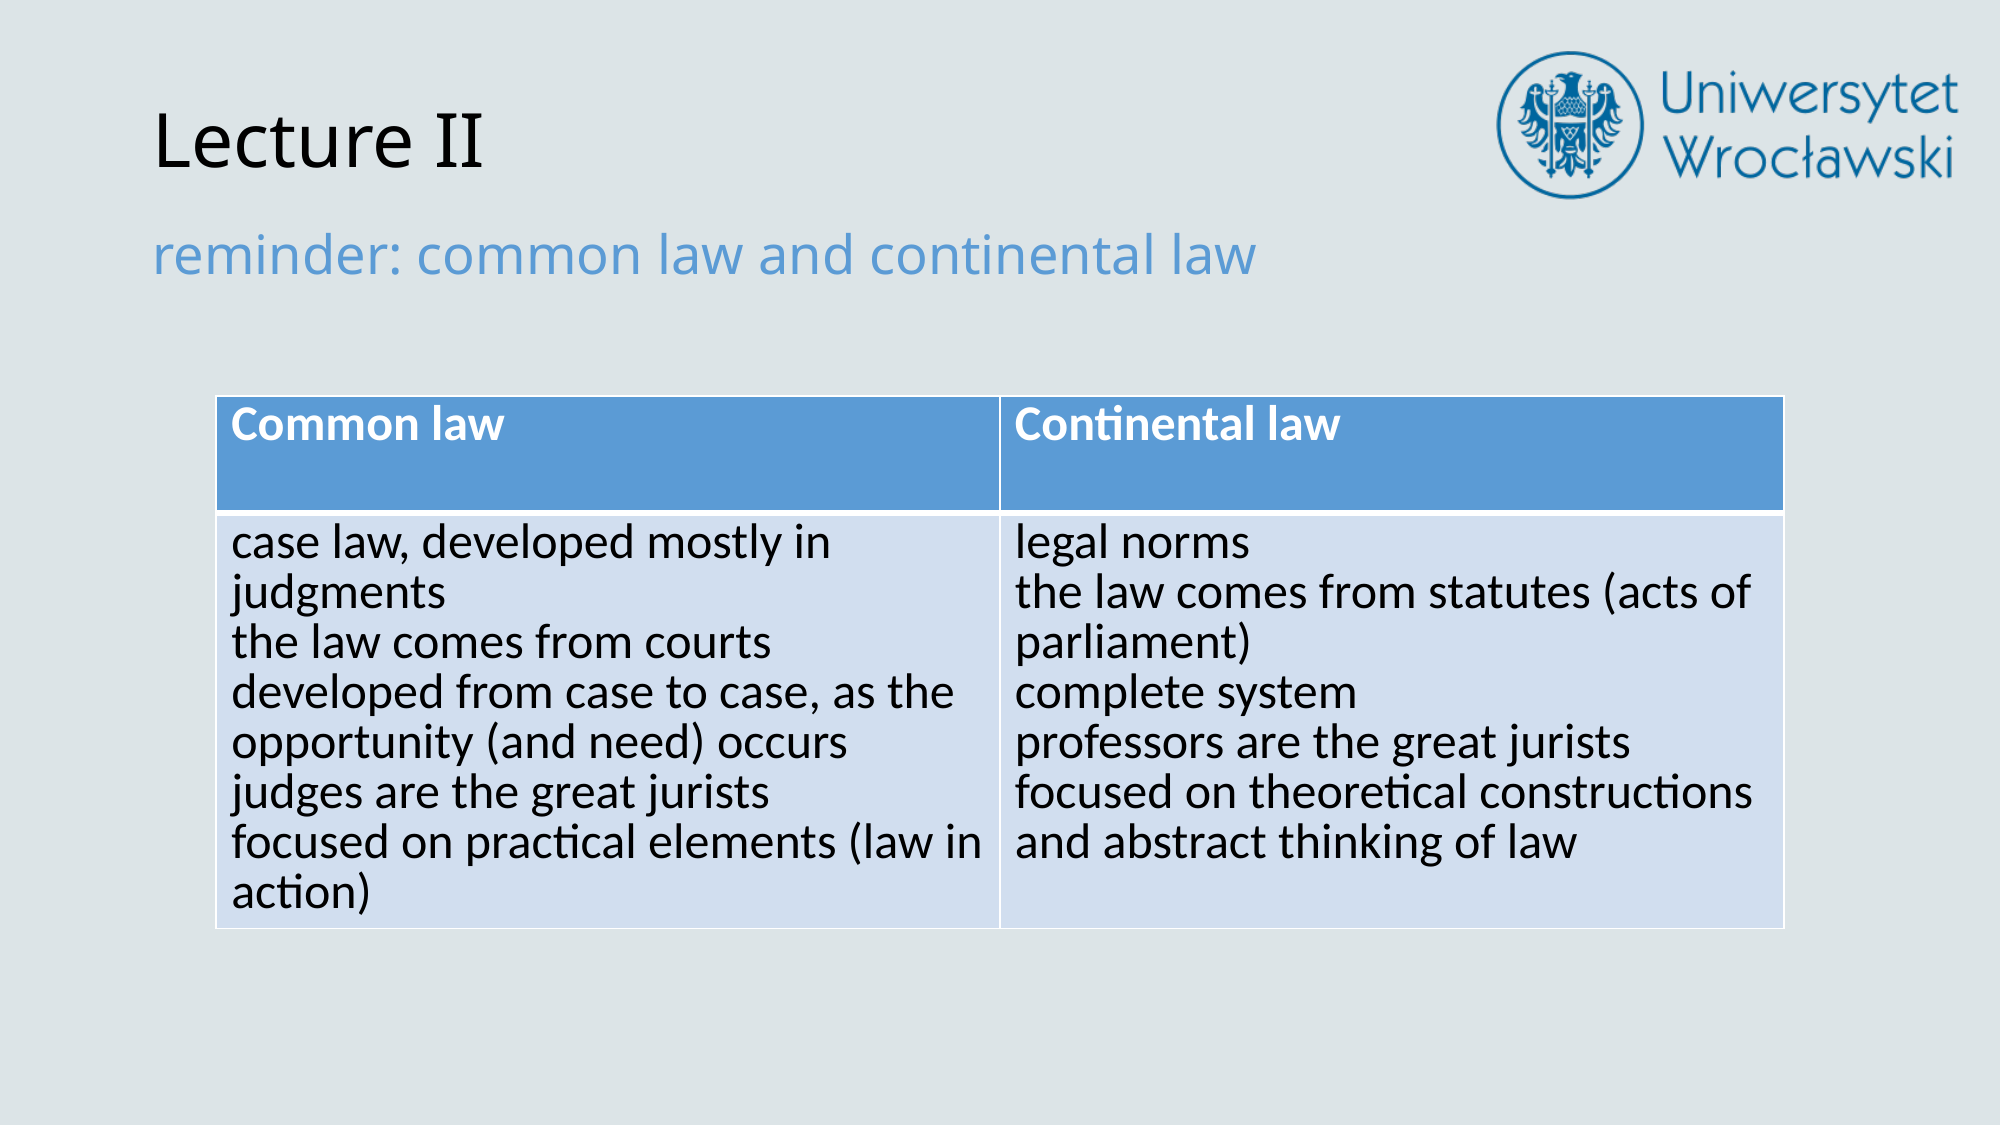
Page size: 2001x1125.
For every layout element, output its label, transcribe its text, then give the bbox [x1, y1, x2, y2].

title Lecture II [137, 34, 1455, 212]
table_header Common law [217, 397, 999, 510]
table_cell legal norms the law comes from statutes (acts of parliament) complete system professors are the great jurists focused on theoretical constructions and abstract thinking of law [1001, 516, 1783, 928]
picture [1455, 0, 2000, 252]
list reminder: common law and continental law [137, 212, 1939, 1125]
table_cell case law, developed mostly in judgments the law comes from courts developed from case to case, as the opportunity (and need) occurs judges are the great jurists focused on practical elements (law in action) [217, 516, 999, 928]
table_header Continental law [1001, 397, 1783, 510]
